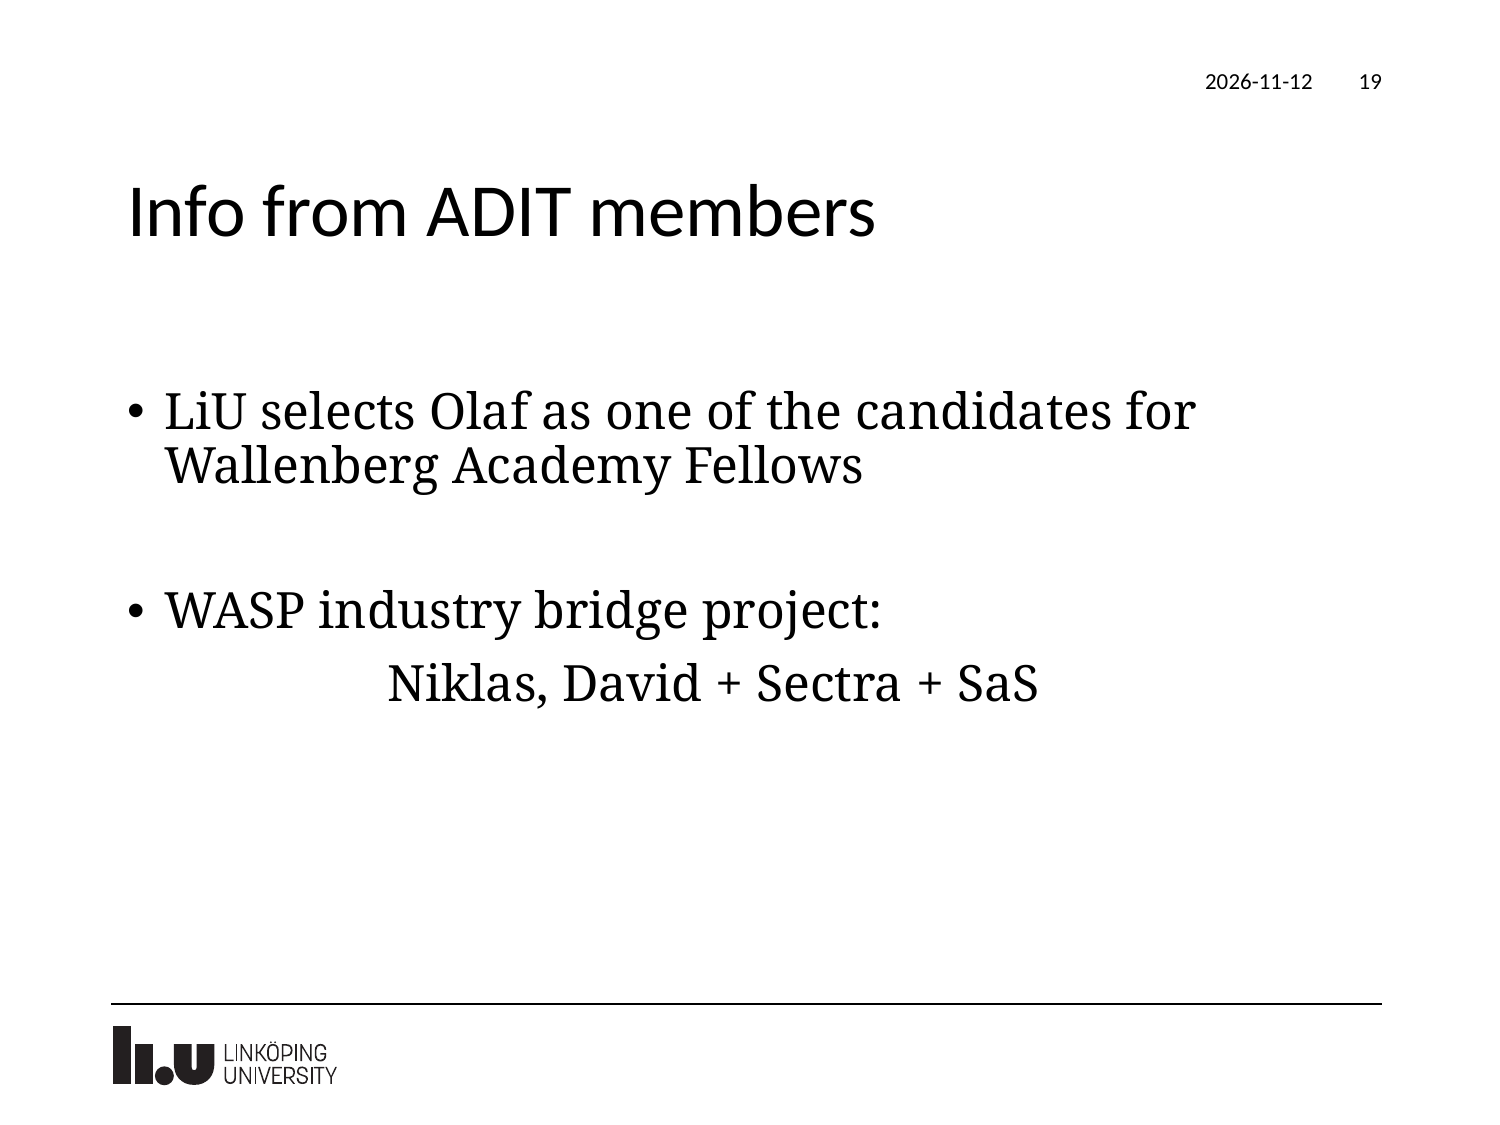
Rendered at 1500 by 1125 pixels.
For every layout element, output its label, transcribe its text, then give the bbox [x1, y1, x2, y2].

title Info from ADIT members [112, 163, 1382, 300]
list LiU selects Olaf as one of the candidates for Wallenberg Academy Fellows WASP industry bridge project: Niklas, David + Sectra + SaS [112, 300, 1382, 968]
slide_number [1092, 59, 1306, 103]
slide_number 19 [1306, 59, 1397, 103]
